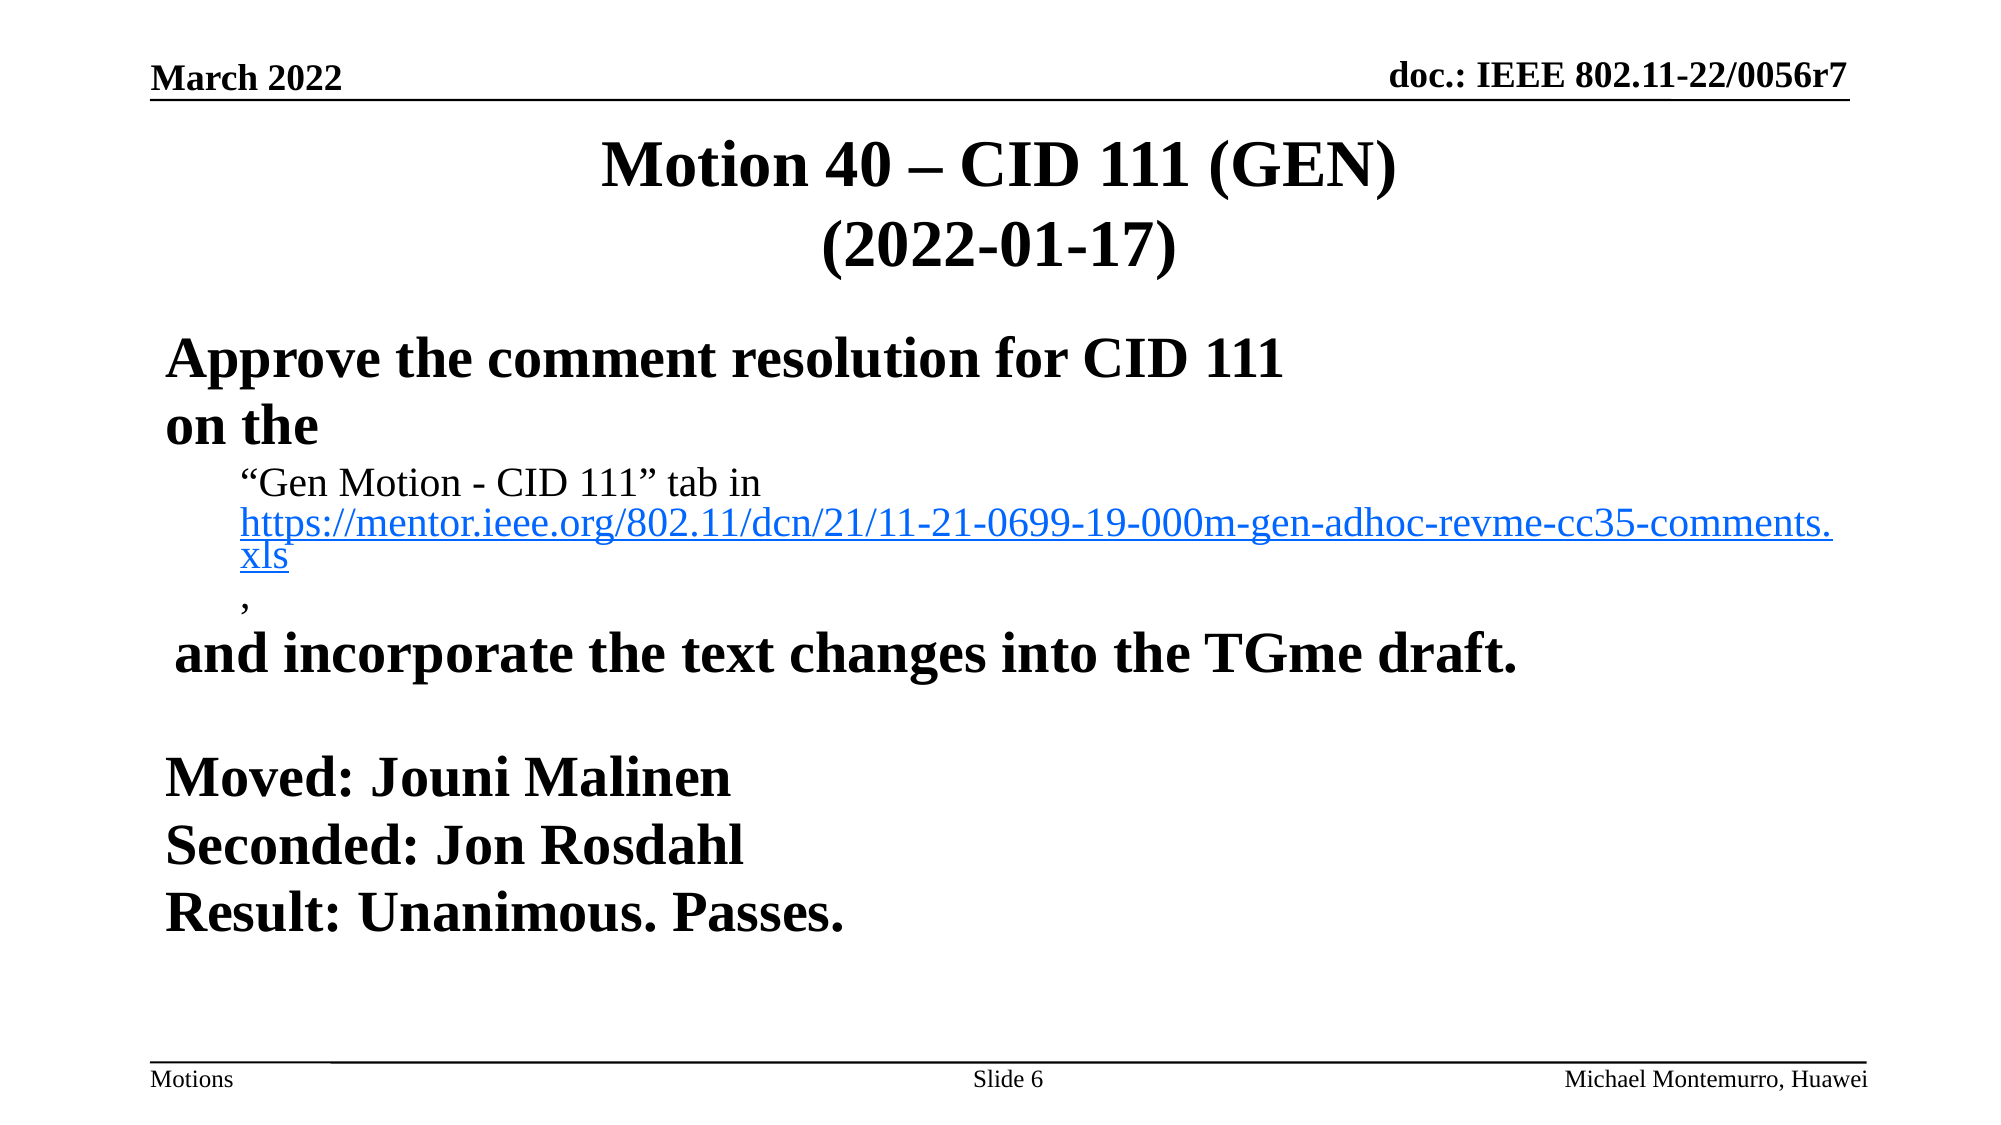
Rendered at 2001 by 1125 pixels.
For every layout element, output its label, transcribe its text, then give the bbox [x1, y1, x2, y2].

slide_number Slide 6 [964, 1061, 1053, 1125]
list Approve the comment resolution for CID 111 on the “Gen Motion - CID 111” tab in https://mentor.ieee.org/802.11/dcn/21/11-21-0699-19-000m-gen-adhoc-revme-cc35-comments.xls, and incorporate the text changes into the TGme draft. Moved: Jouni Malinen Seconded: Jon Rosdahl Result: Unanimous. Passes. [150, 324, 1850, 1000]
footer Michael Montemurro, Huawei [1266, 1061, 1869, 1093]
title Motion 40 – CID 111 (GEN) (2022-01-17) [150, 112, 1850, 288]
